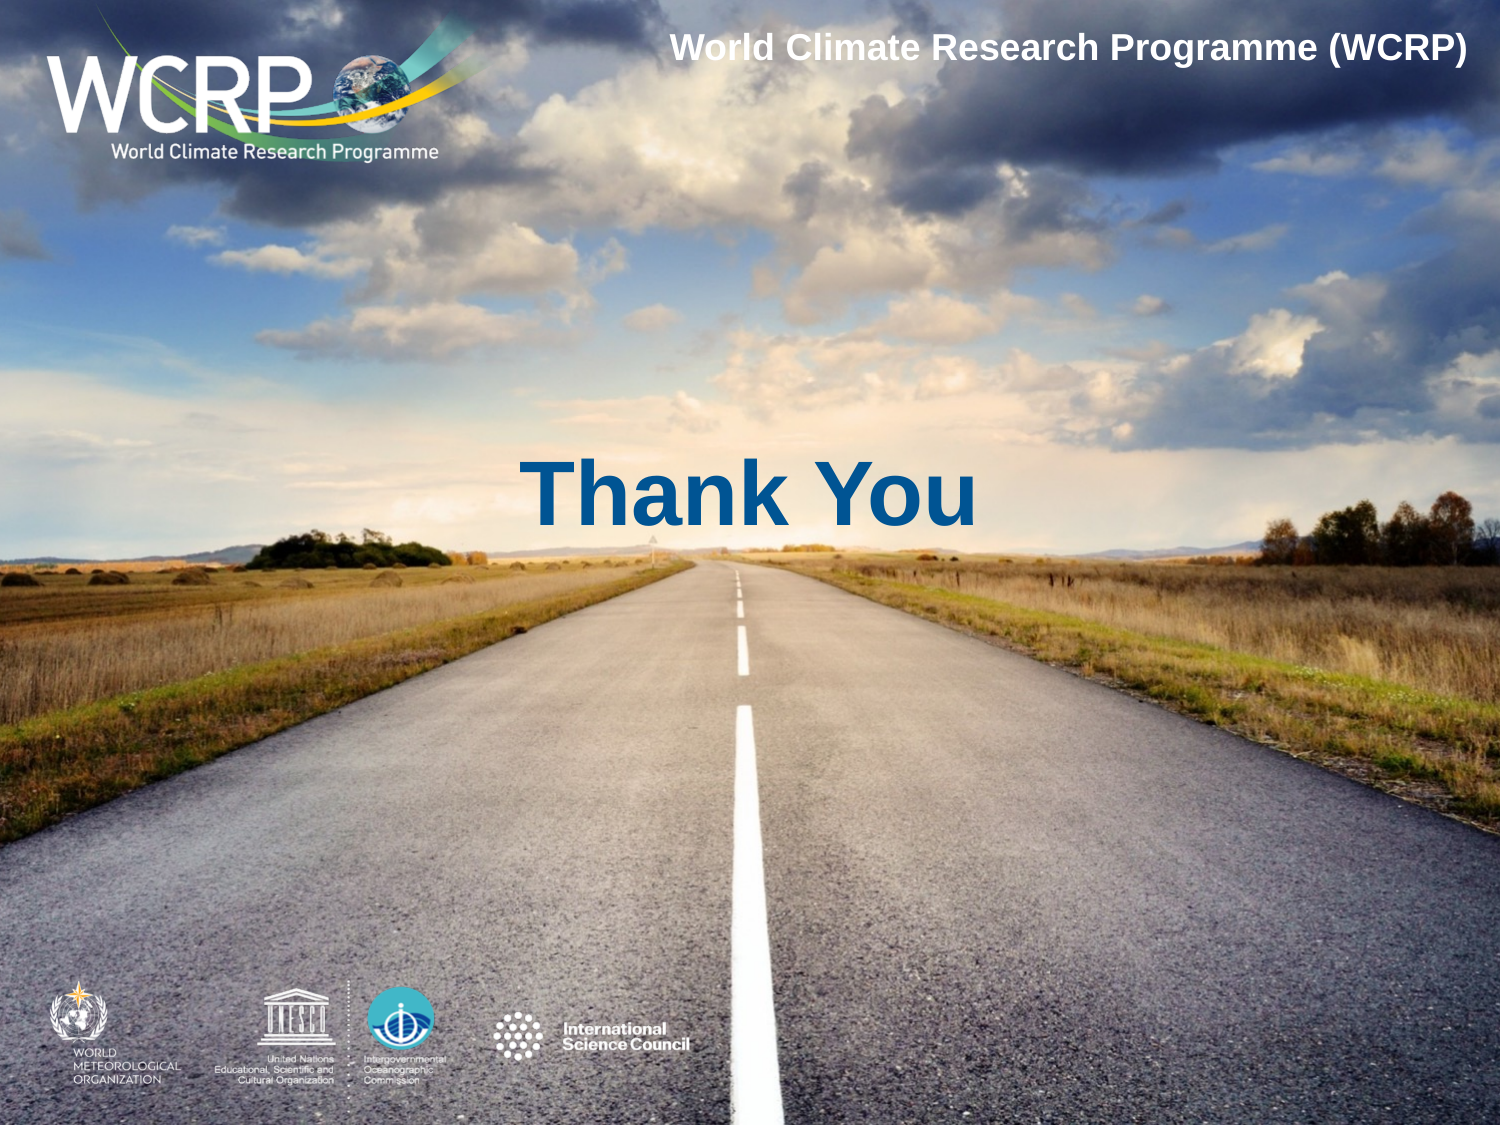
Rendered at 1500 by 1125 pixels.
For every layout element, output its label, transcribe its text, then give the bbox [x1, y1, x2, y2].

text_box World Climate Research Programme (WCRP) [637, 16, 1494, 121]
picture [0, 0, 1500, 1125]
title Thank You [112, 427, 1388, 565]
